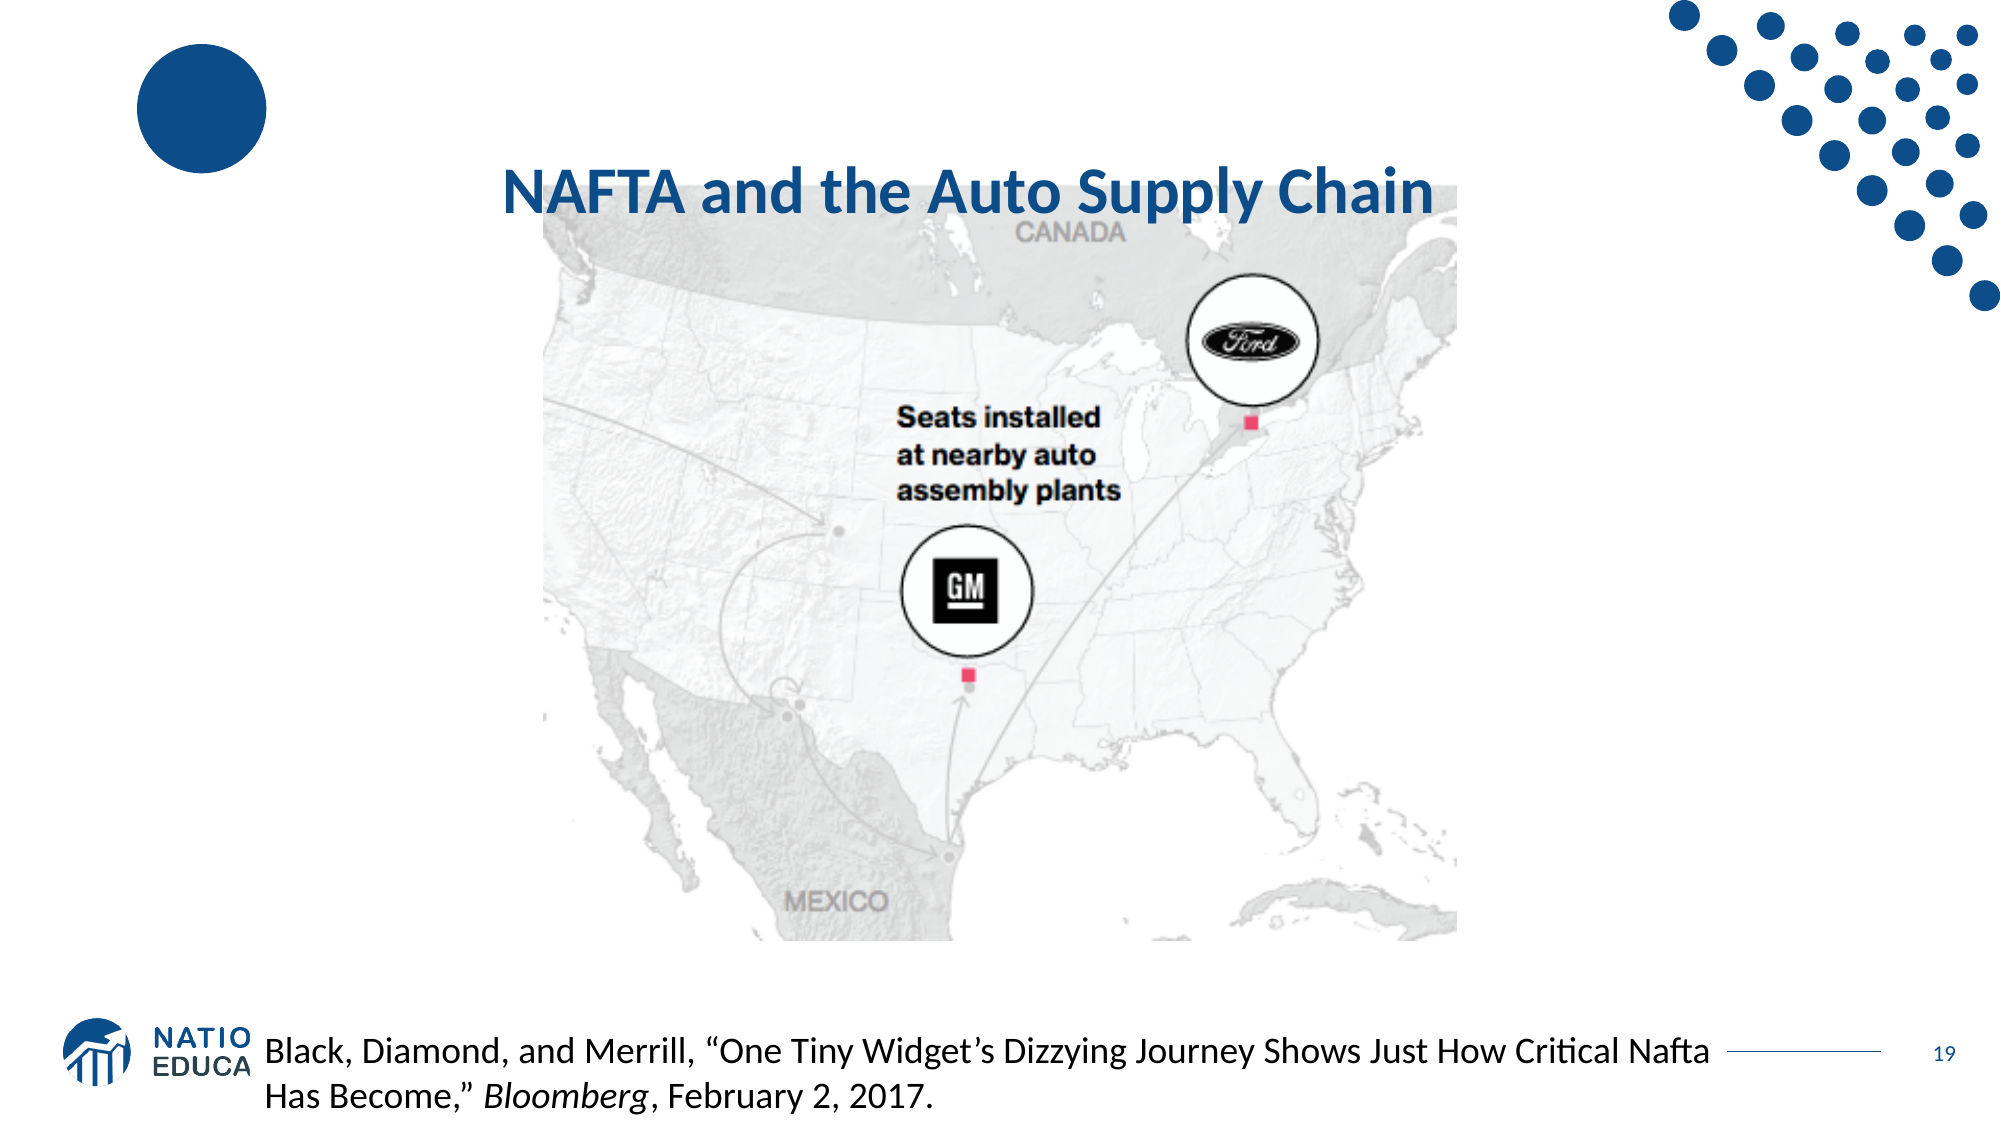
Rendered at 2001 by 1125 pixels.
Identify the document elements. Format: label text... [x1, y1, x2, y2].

picture [55, 1013, 520, 1091]
text_box Black, Diamond, and Merrill, “One Tiny Widget’s Dizzying Journey Shows Just How Critical Nafta Has Become,” Bloomberg, February 2, 2017. [249, 1018, 1727, 1124]
title NAFTA and the Auto Supply Chain [487, 99, 1675, 285]
picture [543, 184, 1457, 941]
slide_number 19 [1727, 1022, 1972, 1082]
